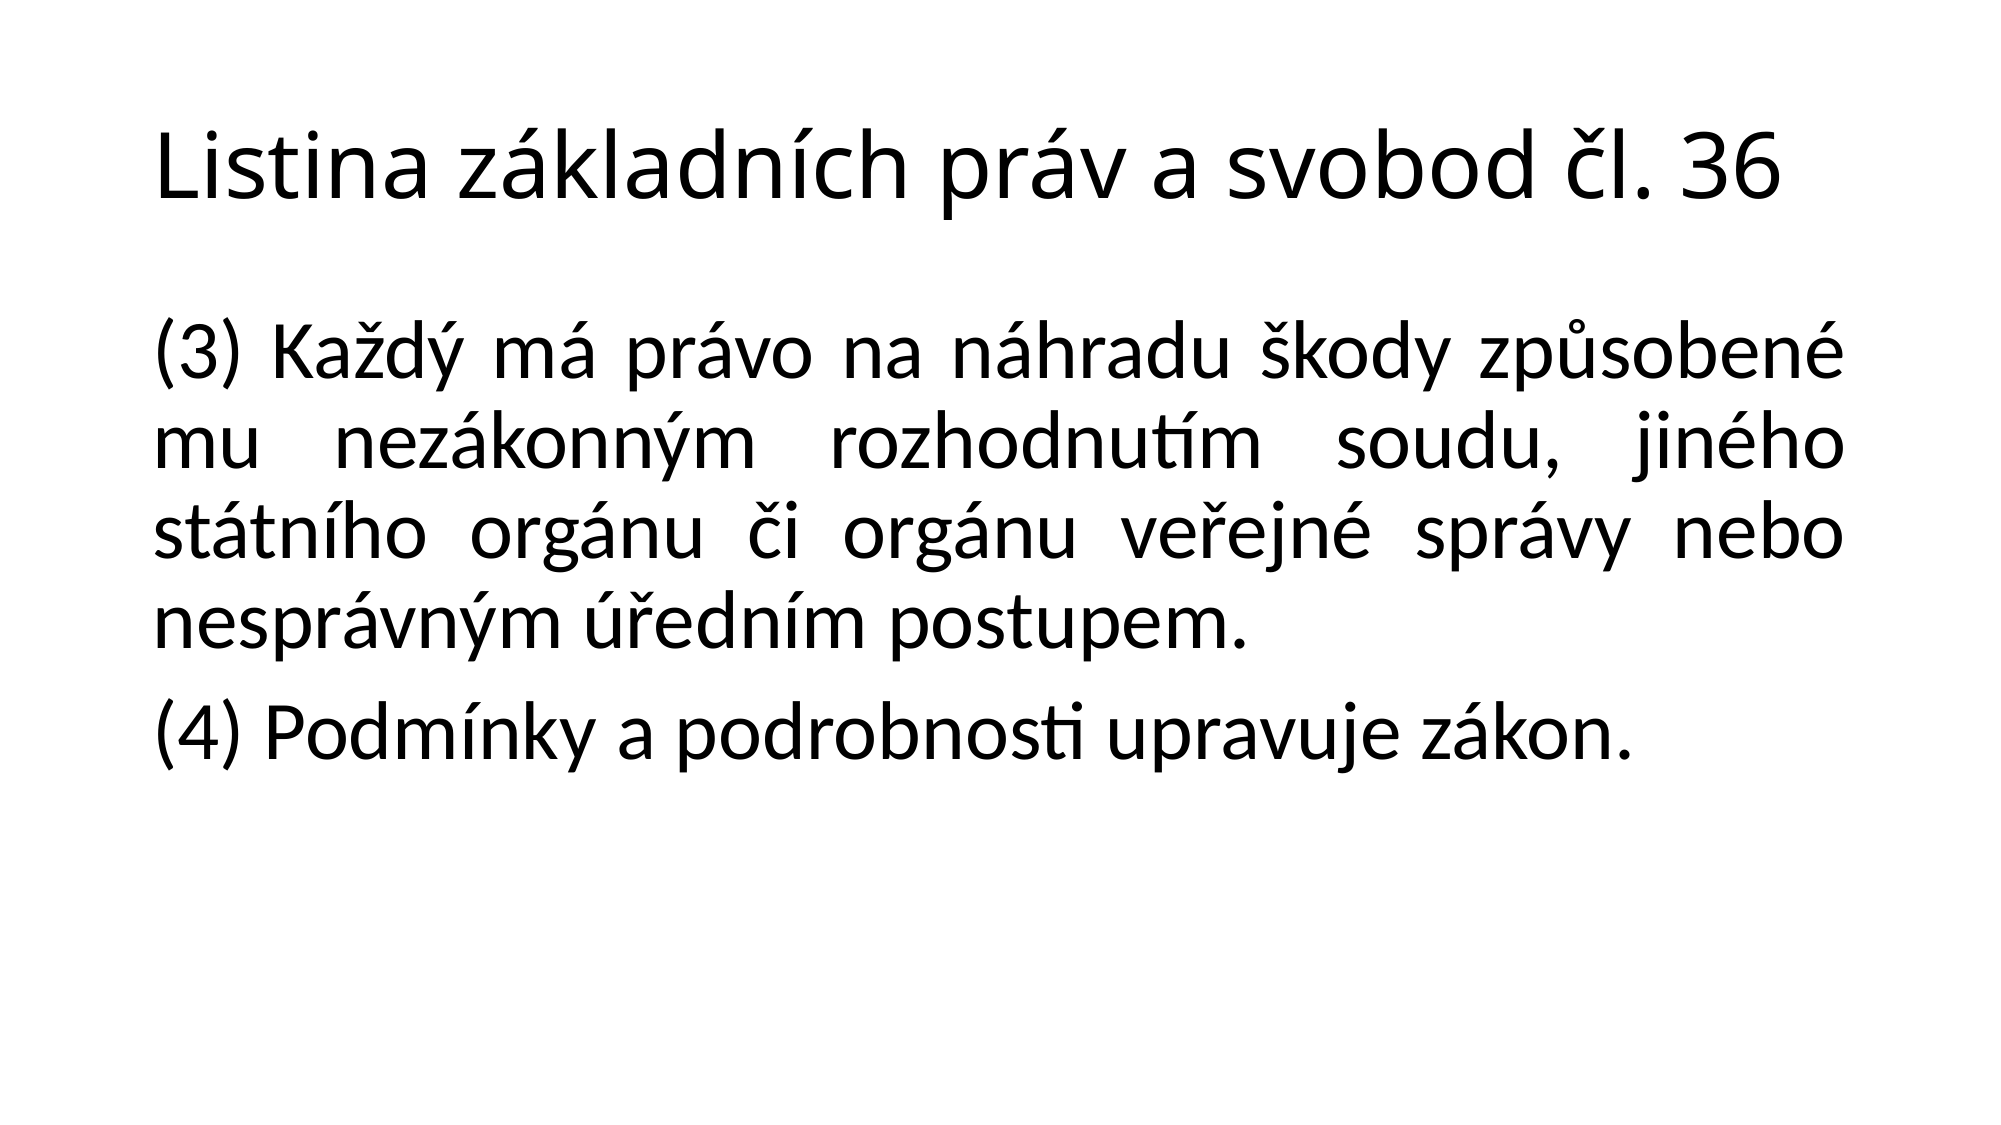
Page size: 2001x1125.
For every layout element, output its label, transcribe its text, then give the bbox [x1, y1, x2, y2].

title Listina základních práv a svobod čl. 36 [137, 59, 1863, 278]
list (3) Každý má právo na náhradu škody způsobené mu nezákonným rozhodnutím soudu, jiného státního orgánu či orgánu veřejné správy nebo nesprávným úředním postupem. (4) Podmínky a podrobnosti upravuje zákon. [137, 299, 1863, 1014]
